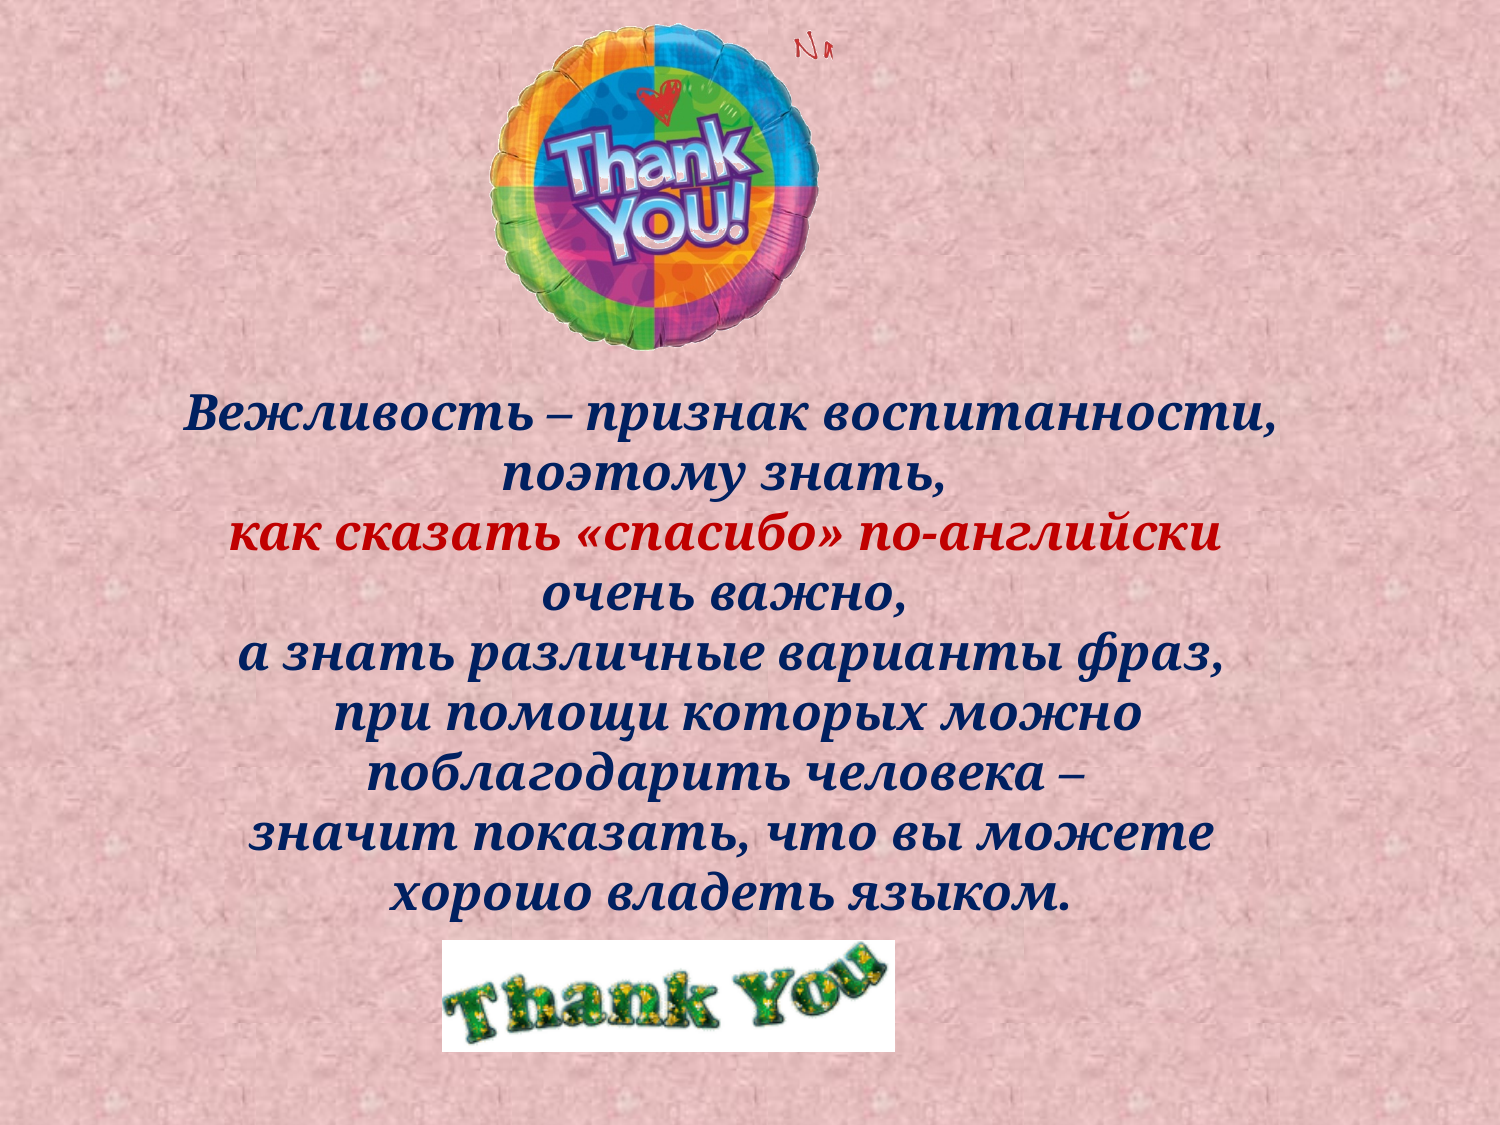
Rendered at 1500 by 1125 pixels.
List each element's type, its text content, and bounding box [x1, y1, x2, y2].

text_box Вежливость – признак воспитанности, поэтому знать, как сказать «спасибо» по-английски очень важно, а знать различные варианты фраз, при помощи которых можно поблагодарить человека – значит показать, что вы можете хорошо владеть языком. [159, 373, 1306, 929]
picture [0, 0, 1500, 1125]
